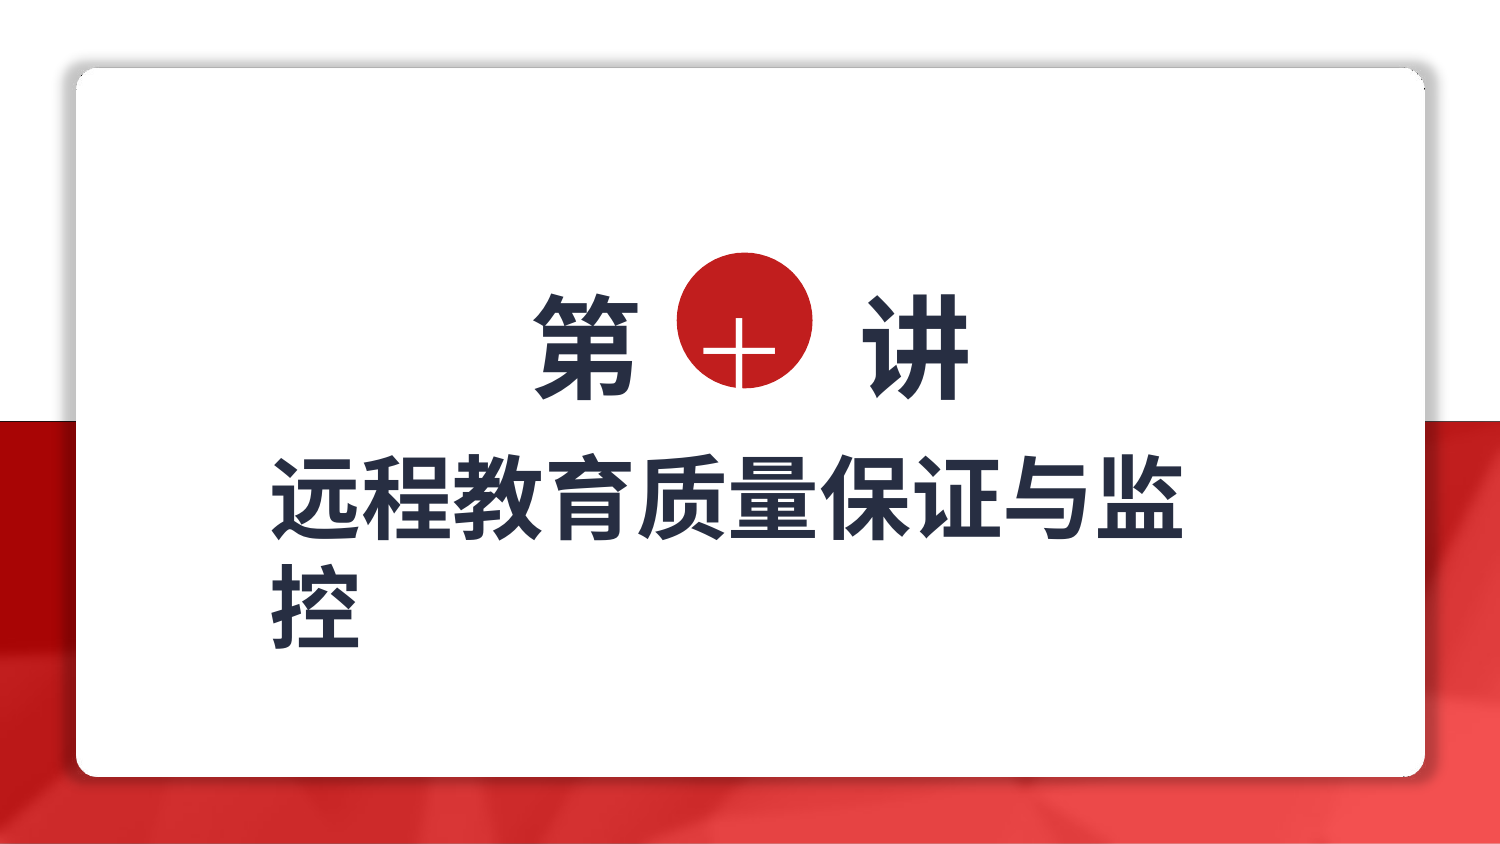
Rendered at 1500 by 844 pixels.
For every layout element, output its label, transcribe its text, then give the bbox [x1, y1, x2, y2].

text_box [44, 42, 1456, 802]
text_box [0, 421, 1500, 844]
text_box 第 十 讲 远程教育质量保证与监控 [267, 223, 1280, 661]
text_box [0, 0, 1500, 421]
